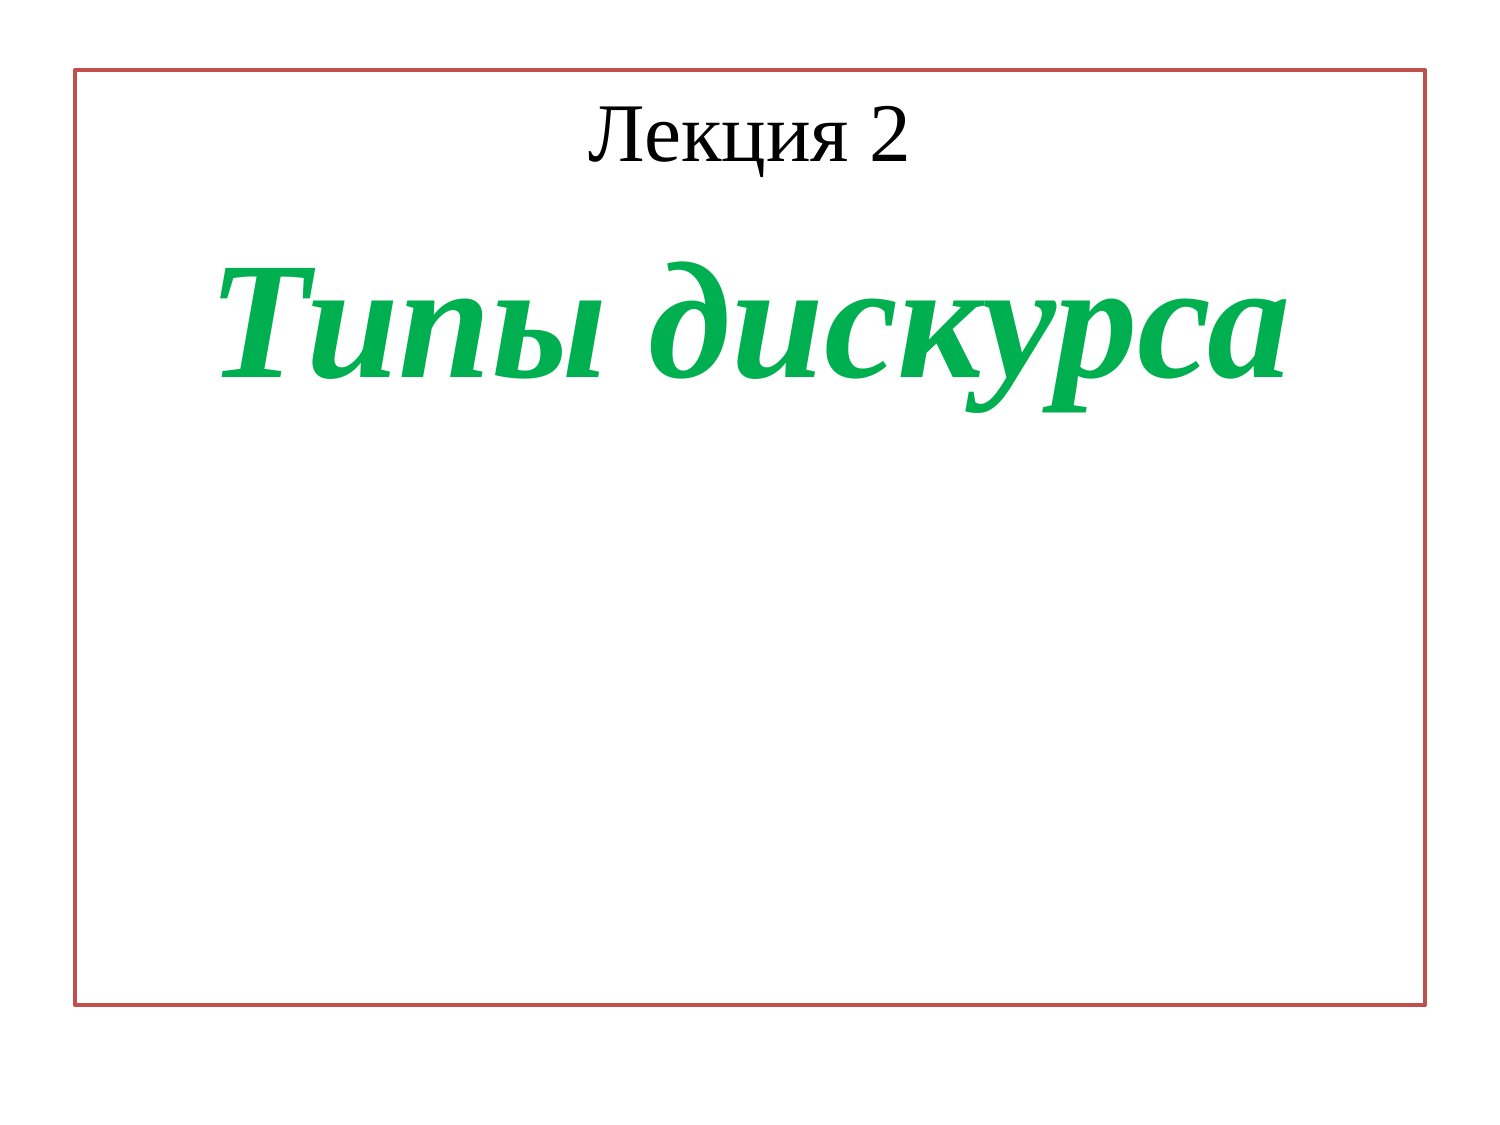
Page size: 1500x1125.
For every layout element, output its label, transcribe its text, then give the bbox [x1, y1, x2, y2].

list Лекция 2 Типы дискурса [73, 68, 1427, 1007]
